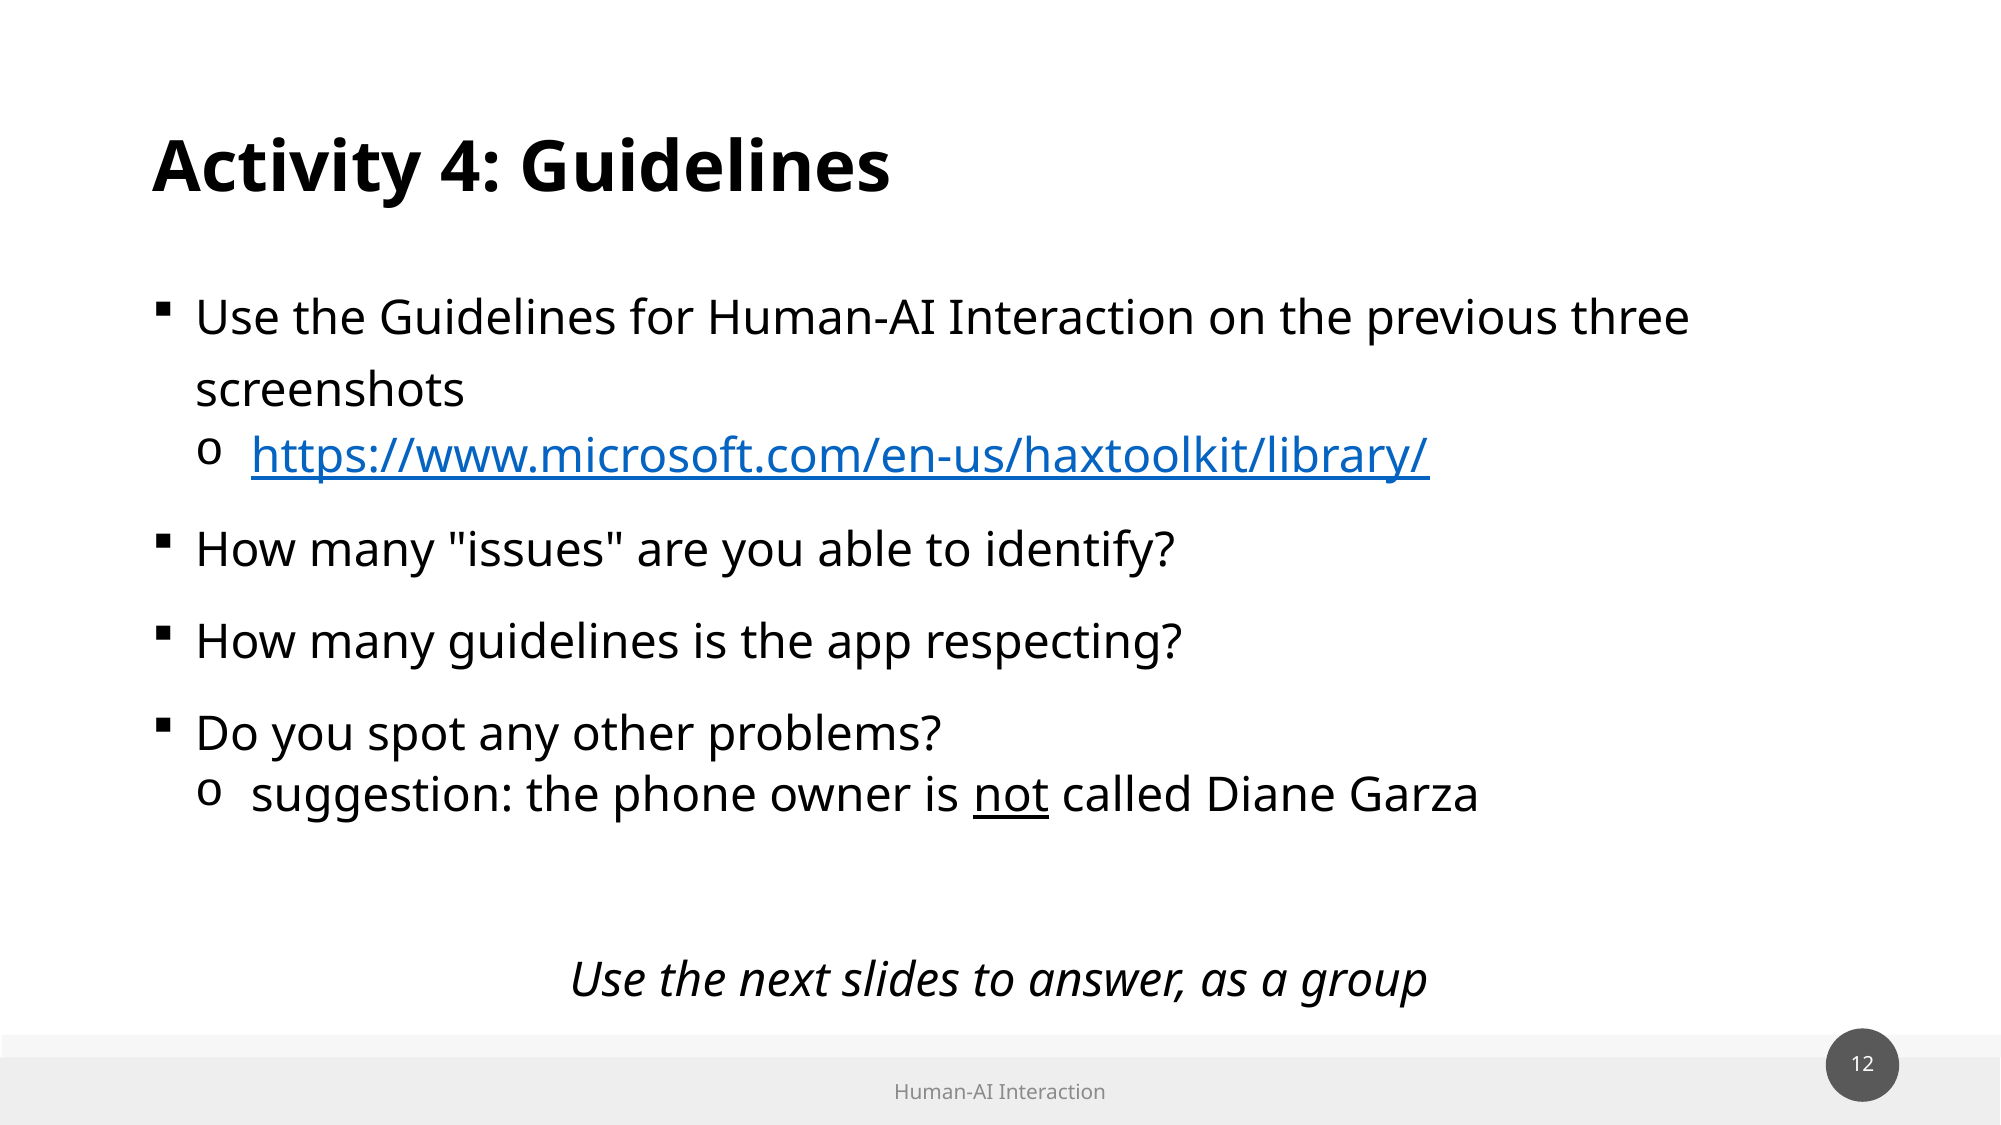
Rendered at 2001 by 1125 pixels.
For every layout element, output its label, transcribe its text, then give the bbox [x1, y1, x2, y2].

list Use the Guidelines for Human-AI Interaction on the previous three screenshots https://www.microsoft.com/en-us/haxtoolkit/library/ How many "issues" are you able to identify? How many guidelines is the app respecting? Do you spot any other problems? suggestion: the phone owner is not called Diane Garza Use the next slides to answer, as a group [137, 264, 1863, 1014]
footer Human-AI Interaction [662, 1062, 1338, 1123]
title Activity 4: Guidelines [137, 59, 1863, 264]
